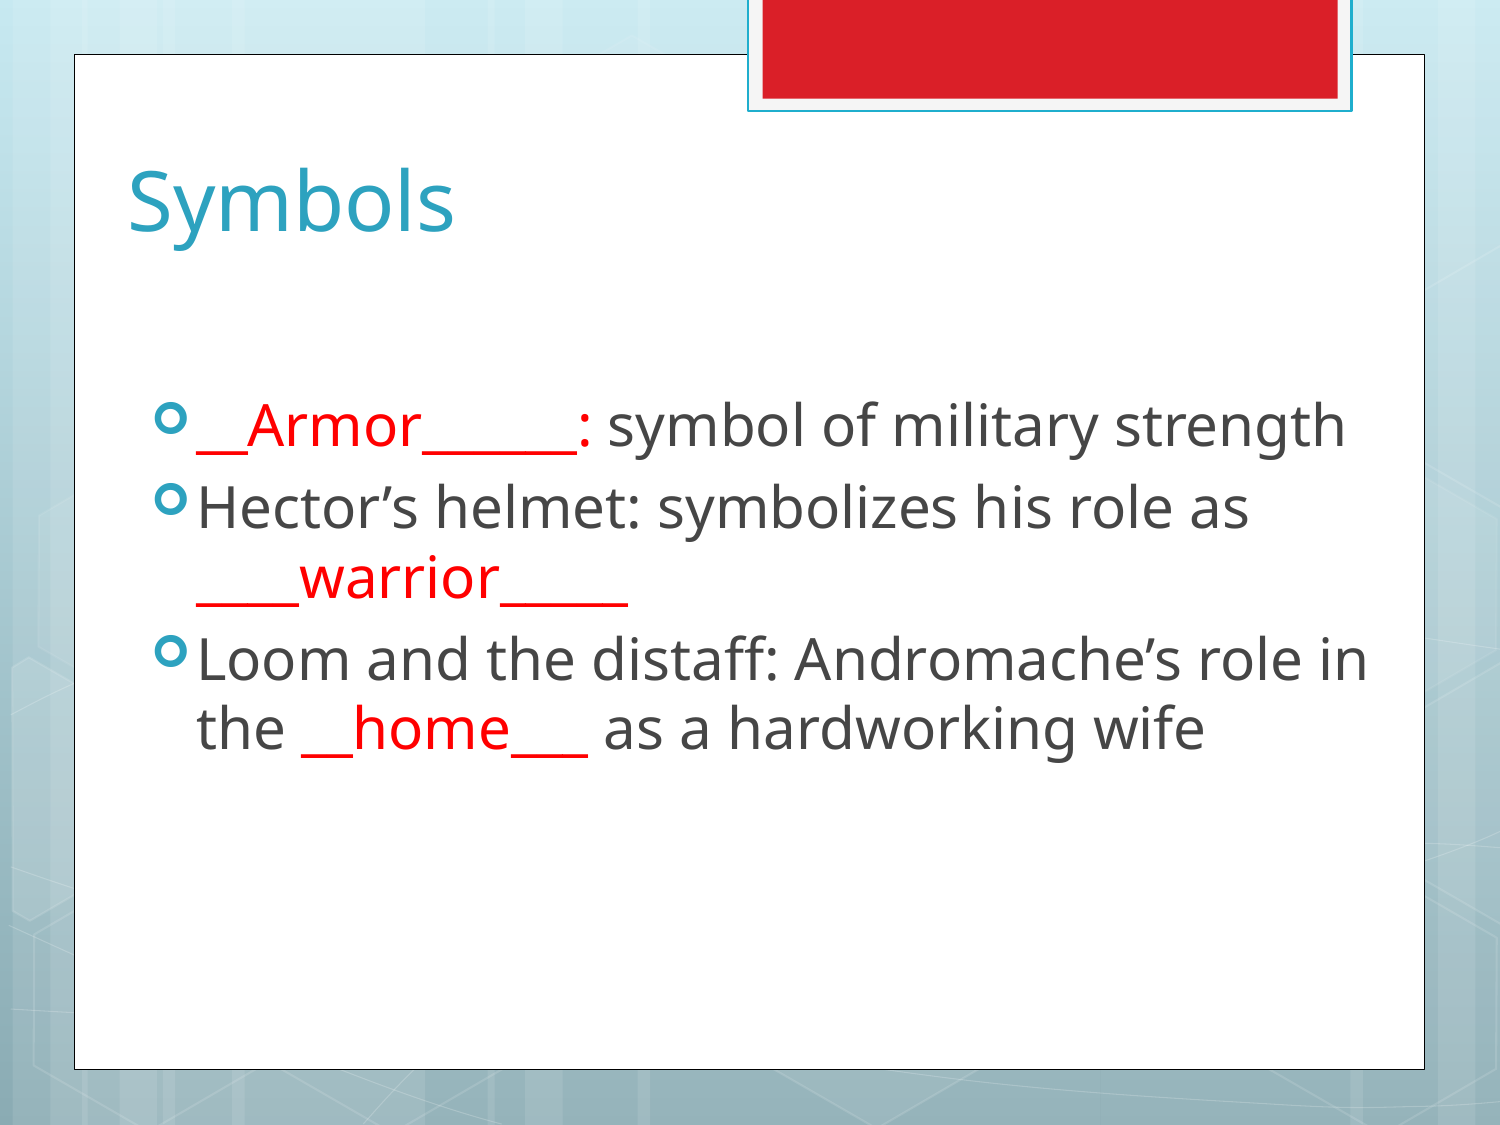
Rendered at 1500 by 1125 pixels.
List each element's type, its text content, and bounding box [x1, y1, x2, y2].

title Symbols [112, 125, 1265, 257]
list __Armor______: symbol of military strength Hector’s helmet: symbolizes his role as ____warrior_____ Loom and the distaff: Andromache’s role in the __home___ as a hardworking wife [125, 381, 1400, 957]
